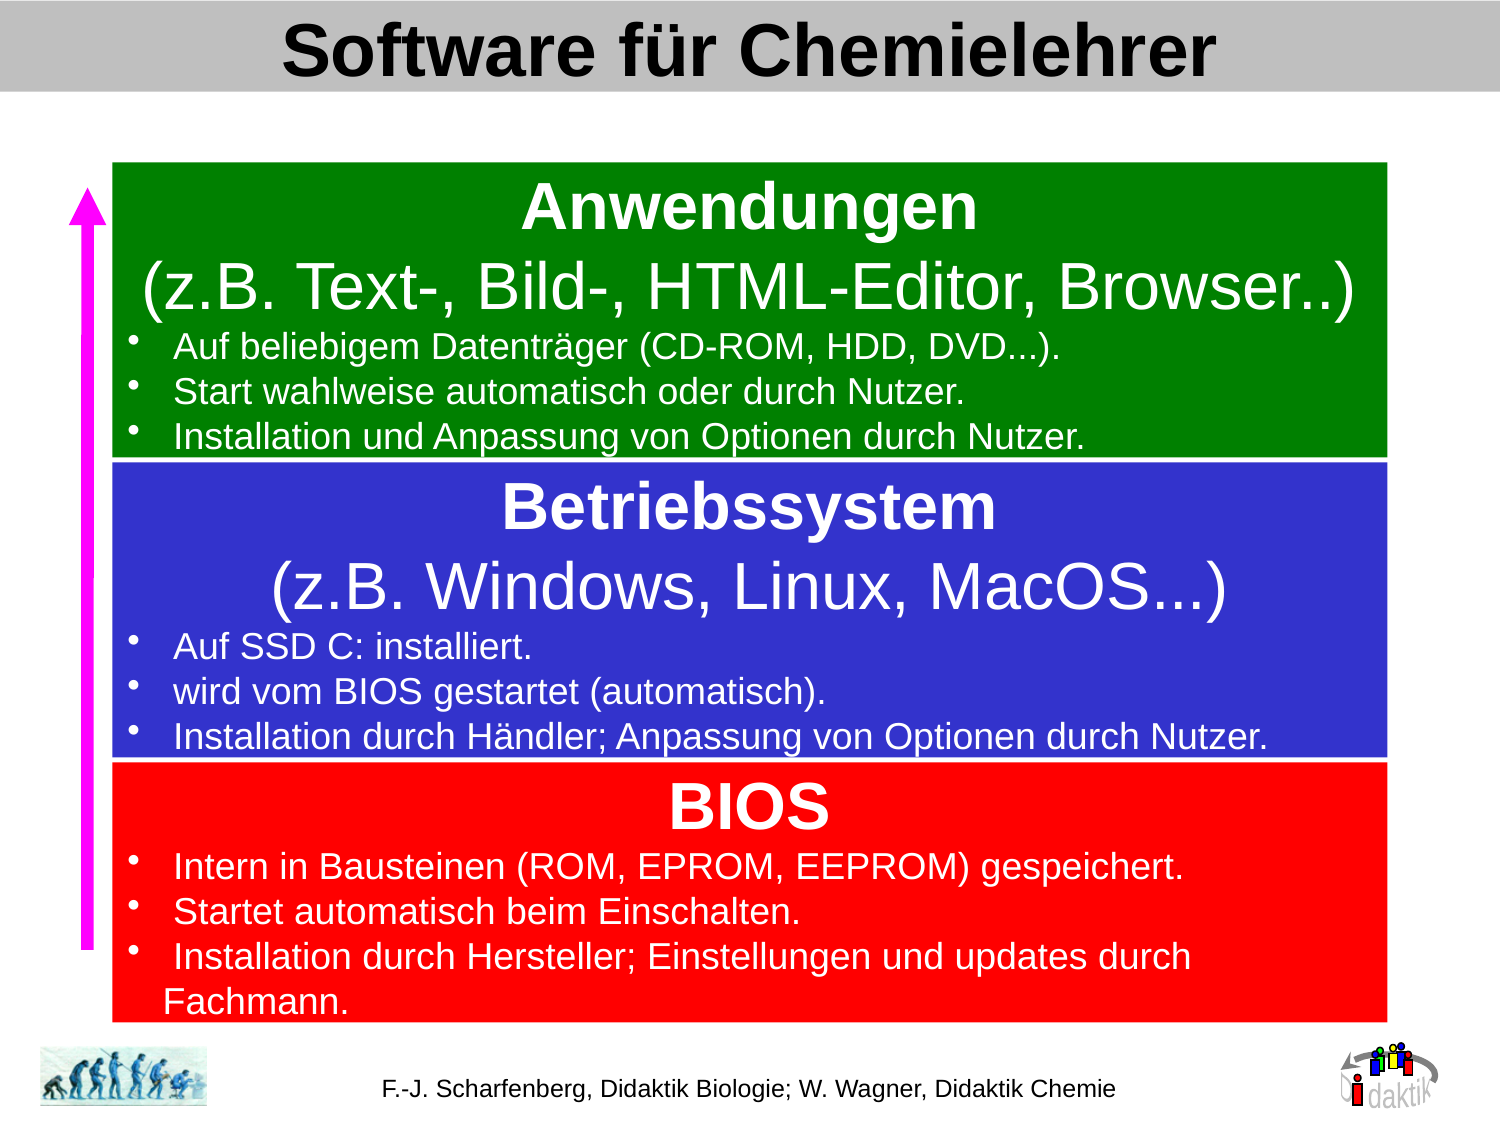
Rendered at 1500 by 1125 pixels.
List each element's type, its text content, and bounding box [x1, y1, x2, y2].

title Software für Chemielehrer [0, 0, 1500, 92]
text_box [81, 187, 94, 950]
footer F.-J. Scharfenberg, Didaktik Biologie; W. Wagner, Didaktik Chemie [277, 1057, 1223, 1118]
text_box Betriebssystem (z.B. Windows, Linux, MacOS...) Auf SSD C: installiert. wird vom BIOS gestartet (automatisch). Installation durch Händler; Anpassung von Optionen durch Nutzer. [112, 462, 1388, 758]
text_box BIOS Intern in Bausteinen (ROM, EPROM, EEPROM) gespeichert. Startet automatisch beim Einschalten. Installation durch Hersteller; Einstellungen und updates durch Fachmann. [112, 762, 1388, 1023]
text_box Anwendungen (z.B. Text-, Bild-, HTML-Editor, Browser..) Auf beliebigem Datenträger (CD-ROM, HDD, DVD...). Start wahlweise automatisch oder durch Nutzer. Installation und Anpassung von Optionen durch Nutzer. [112, 162, 1388, 458]
picture [40, 1046, 207, 1106]
